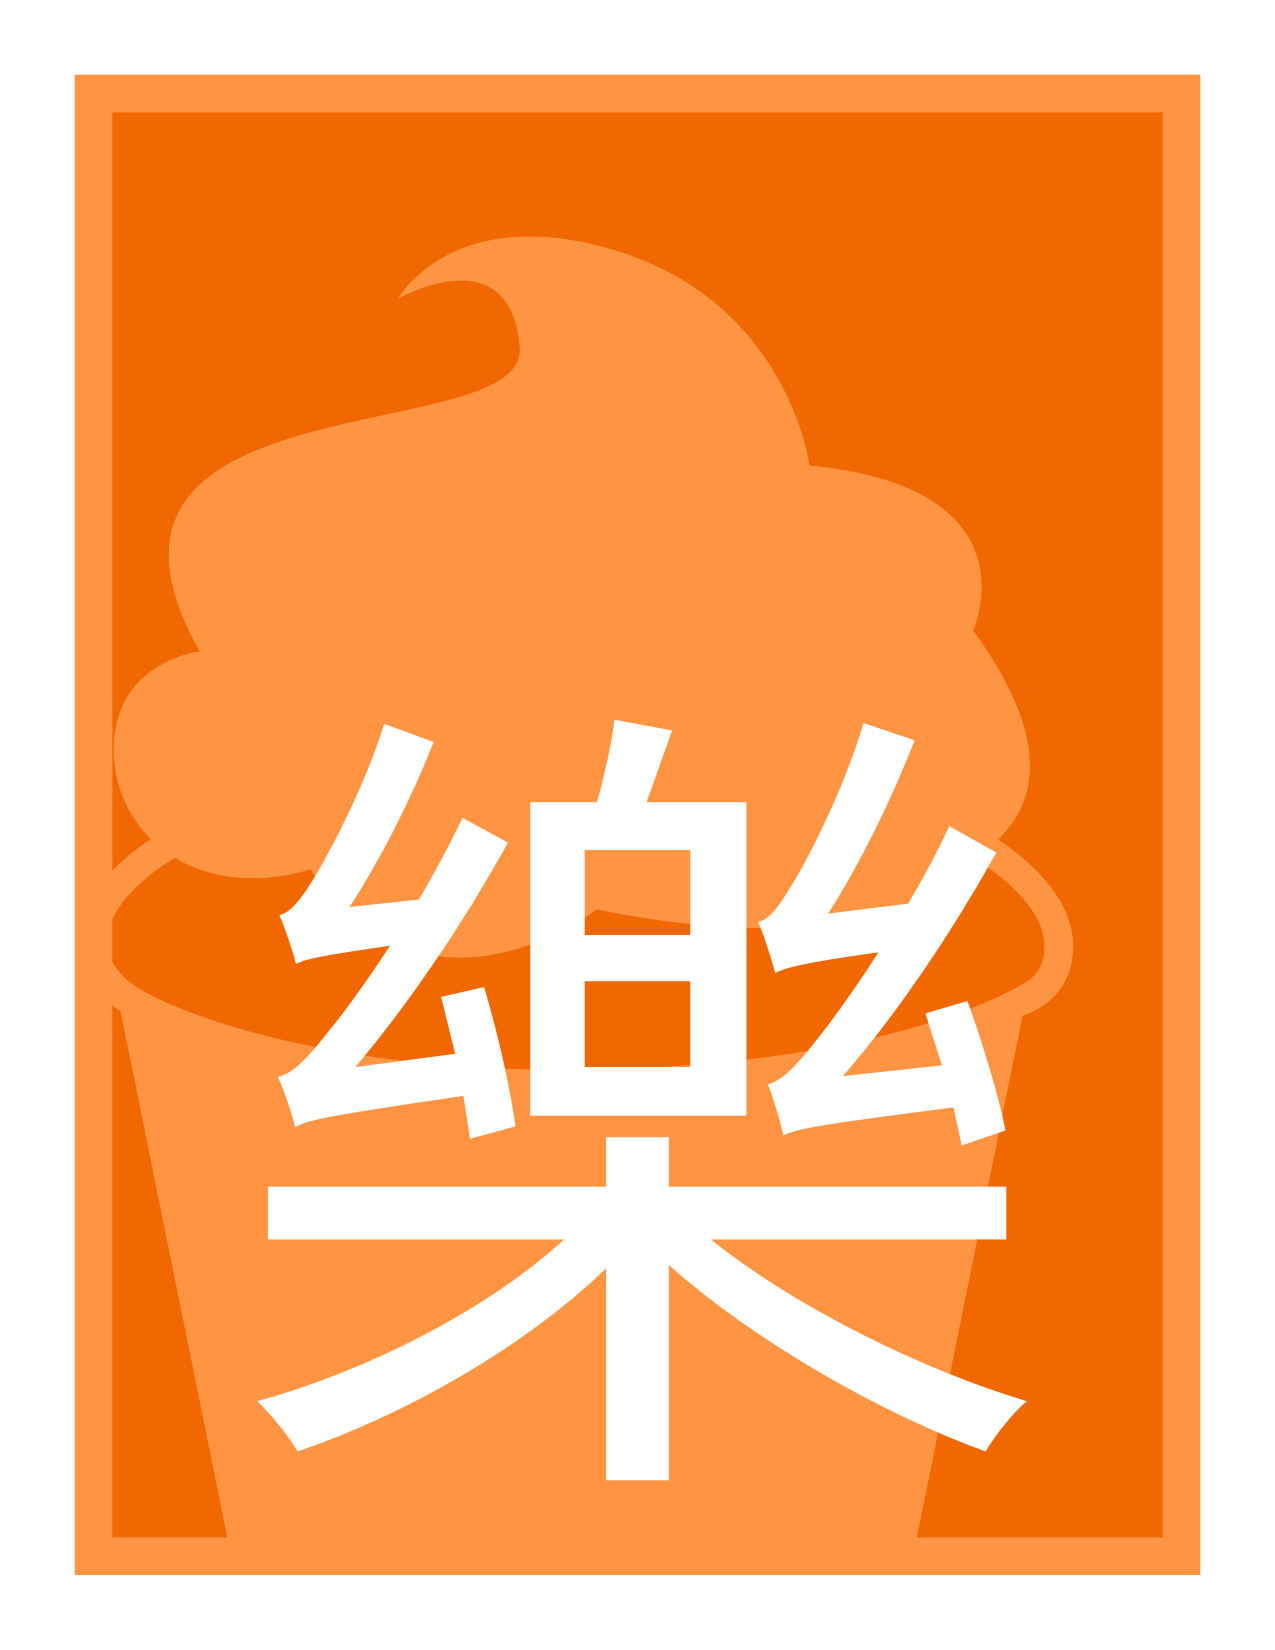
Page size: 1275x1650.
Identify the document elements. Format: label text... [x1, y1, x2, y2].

title 樂 [112, 564, 1163, 1609]
